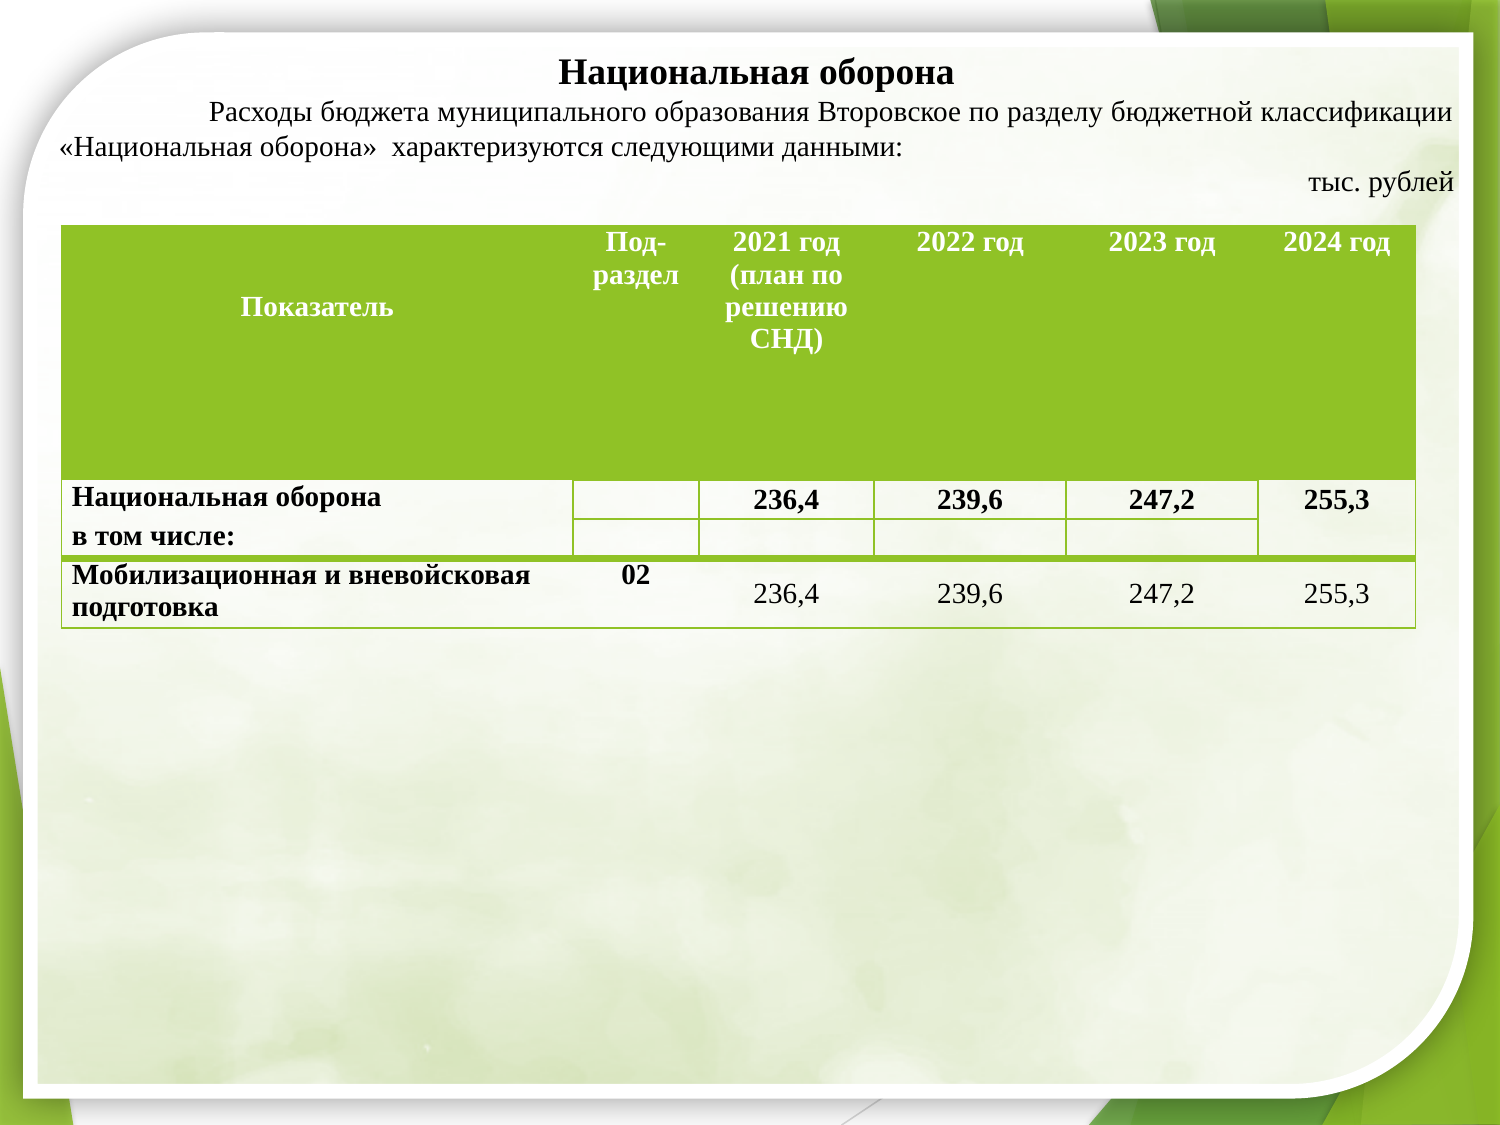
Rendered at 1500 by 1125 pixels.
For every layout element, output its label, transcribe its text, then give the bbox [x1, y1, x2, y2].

text_box Национальная оборона Расходы бюджета муниципального образования Второвское по разделу бюджетной классификации «Национальная оборона» характеризуются следующими данными: тыс. рублей [44, 17, 1469, 41]
picture [29, 39, 1467, 1092]
